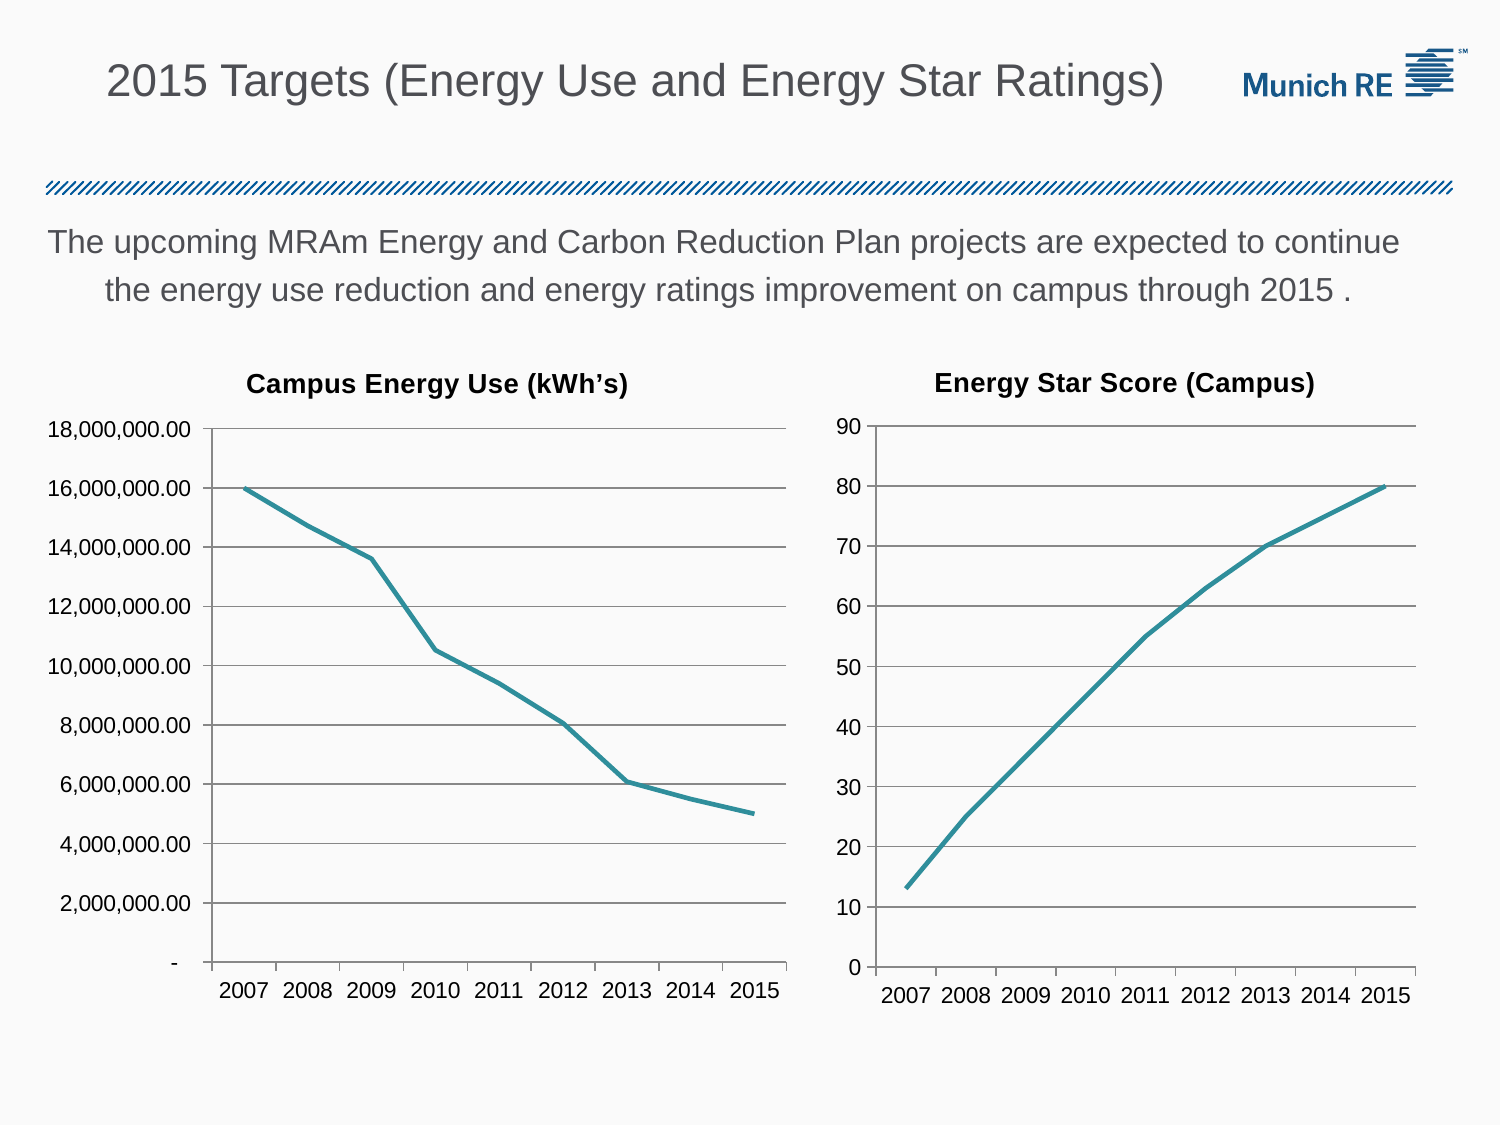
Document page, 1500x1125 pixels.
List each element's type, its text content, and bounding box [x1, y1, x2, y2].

list The upcoming MRAm Energy and Carbon Reduction Plan projects are expected to continue the energy use reduction and energy ratings improvement on campus through 2015 . [47, 212, 1453, 1031]
title 2015 Targets (Energy Use and Energy Star Ratings) [106, 50, 1229, 169]
chart [0, 337, 1438, 1092]
